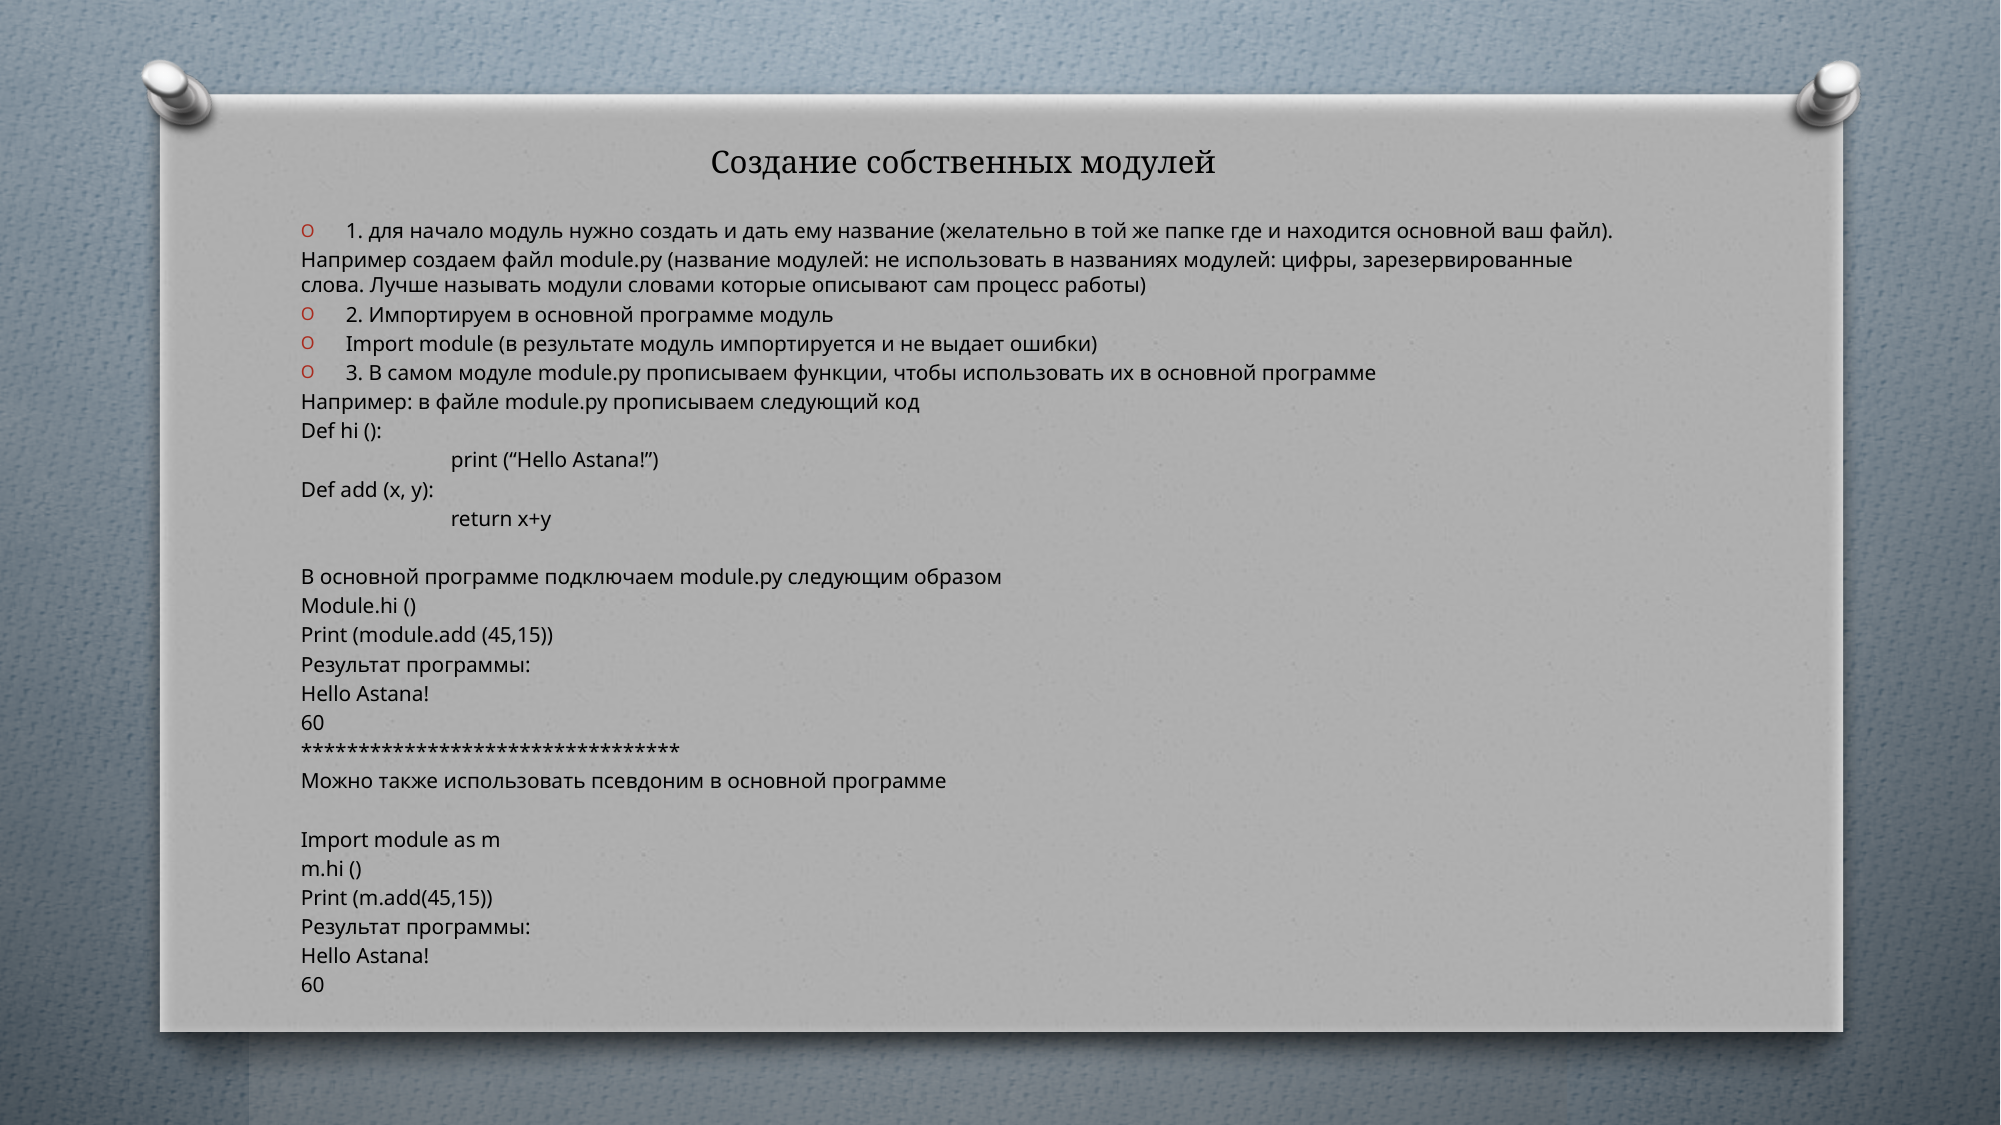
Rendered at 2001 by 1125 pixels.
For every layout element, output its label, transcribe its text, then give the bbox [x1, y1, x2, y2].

picture [107, 24, 256, 158]
picture [1764, 30, 1911, 161]
list 1. для начало модуль нужно создать и дать ему название (желательно в той же папке где и находится основной ваш файл). Например создаем файл module.py (название модулей: не использовать в названиях модулей: цифры, зарезервированные слова. Лучше называть модули словами которые описывают сам процесс работы) 2. Импортируем в основной программе модуль Import module (в результате модуль импортируется и не выдает ошибки) 3. В самом модуле module.py прописываем функции, чтобы использовать их в основной программе Например: в файле module.py прописываем следующий код Def hi (): print (“Hello Astana!”) Def add (x, y): return x+y В основной программе подключаем module.py следующим образом Module.hi () Print (module.add (45,15)) Результат программы: Hello Astana! 60 ********************************* Можно также использовать псевдоним в основной программе Import module as m m.hi () Print (m.add(45,15)) Результат программы: Hello Astana! 60 [285, 210, 1642, 802]
title Создание собственных модулей [239, 134, 1688, 188]
